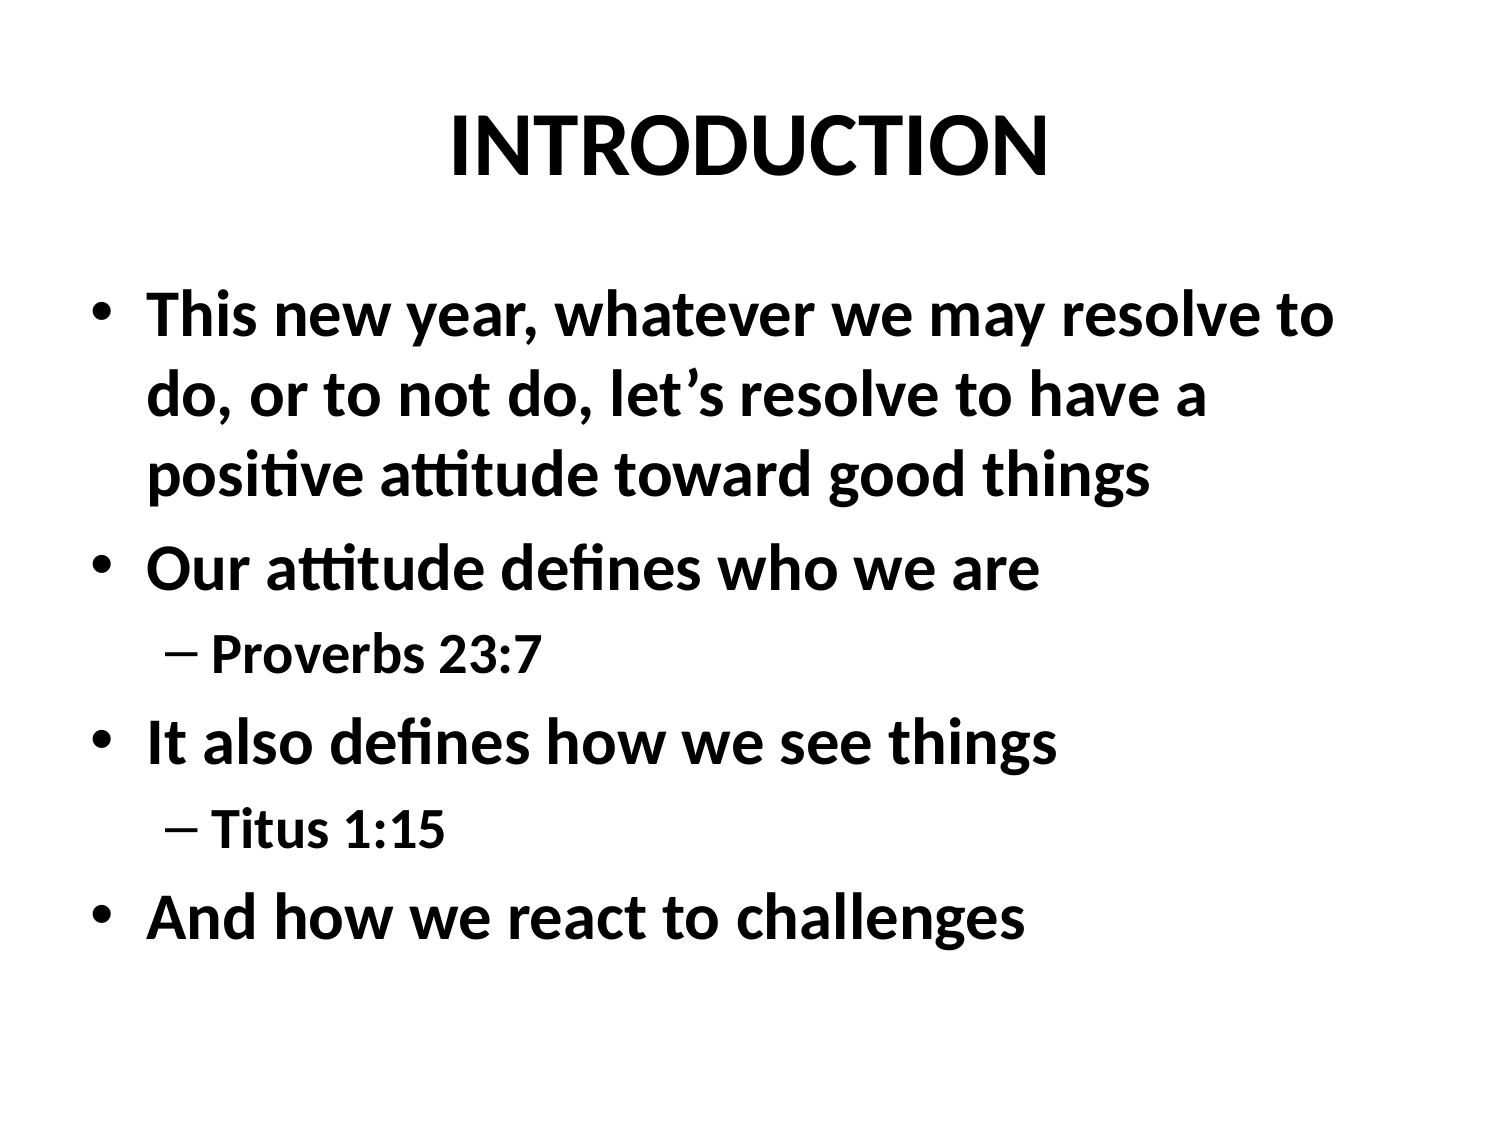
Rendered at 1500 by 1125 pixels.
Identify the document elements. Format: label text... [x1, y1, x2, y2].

title INTRODUCTION [75, 45, 1425, 233]
list This new year, whatever we may resolve to do, or to not do, let’s resolve to have a positive attitude toward good things Our attitude defines who we are Proverbs 23:7 It also defines how we see things Titus 1:15 And how we react to challenges [75, 262, 1425, 1005]
